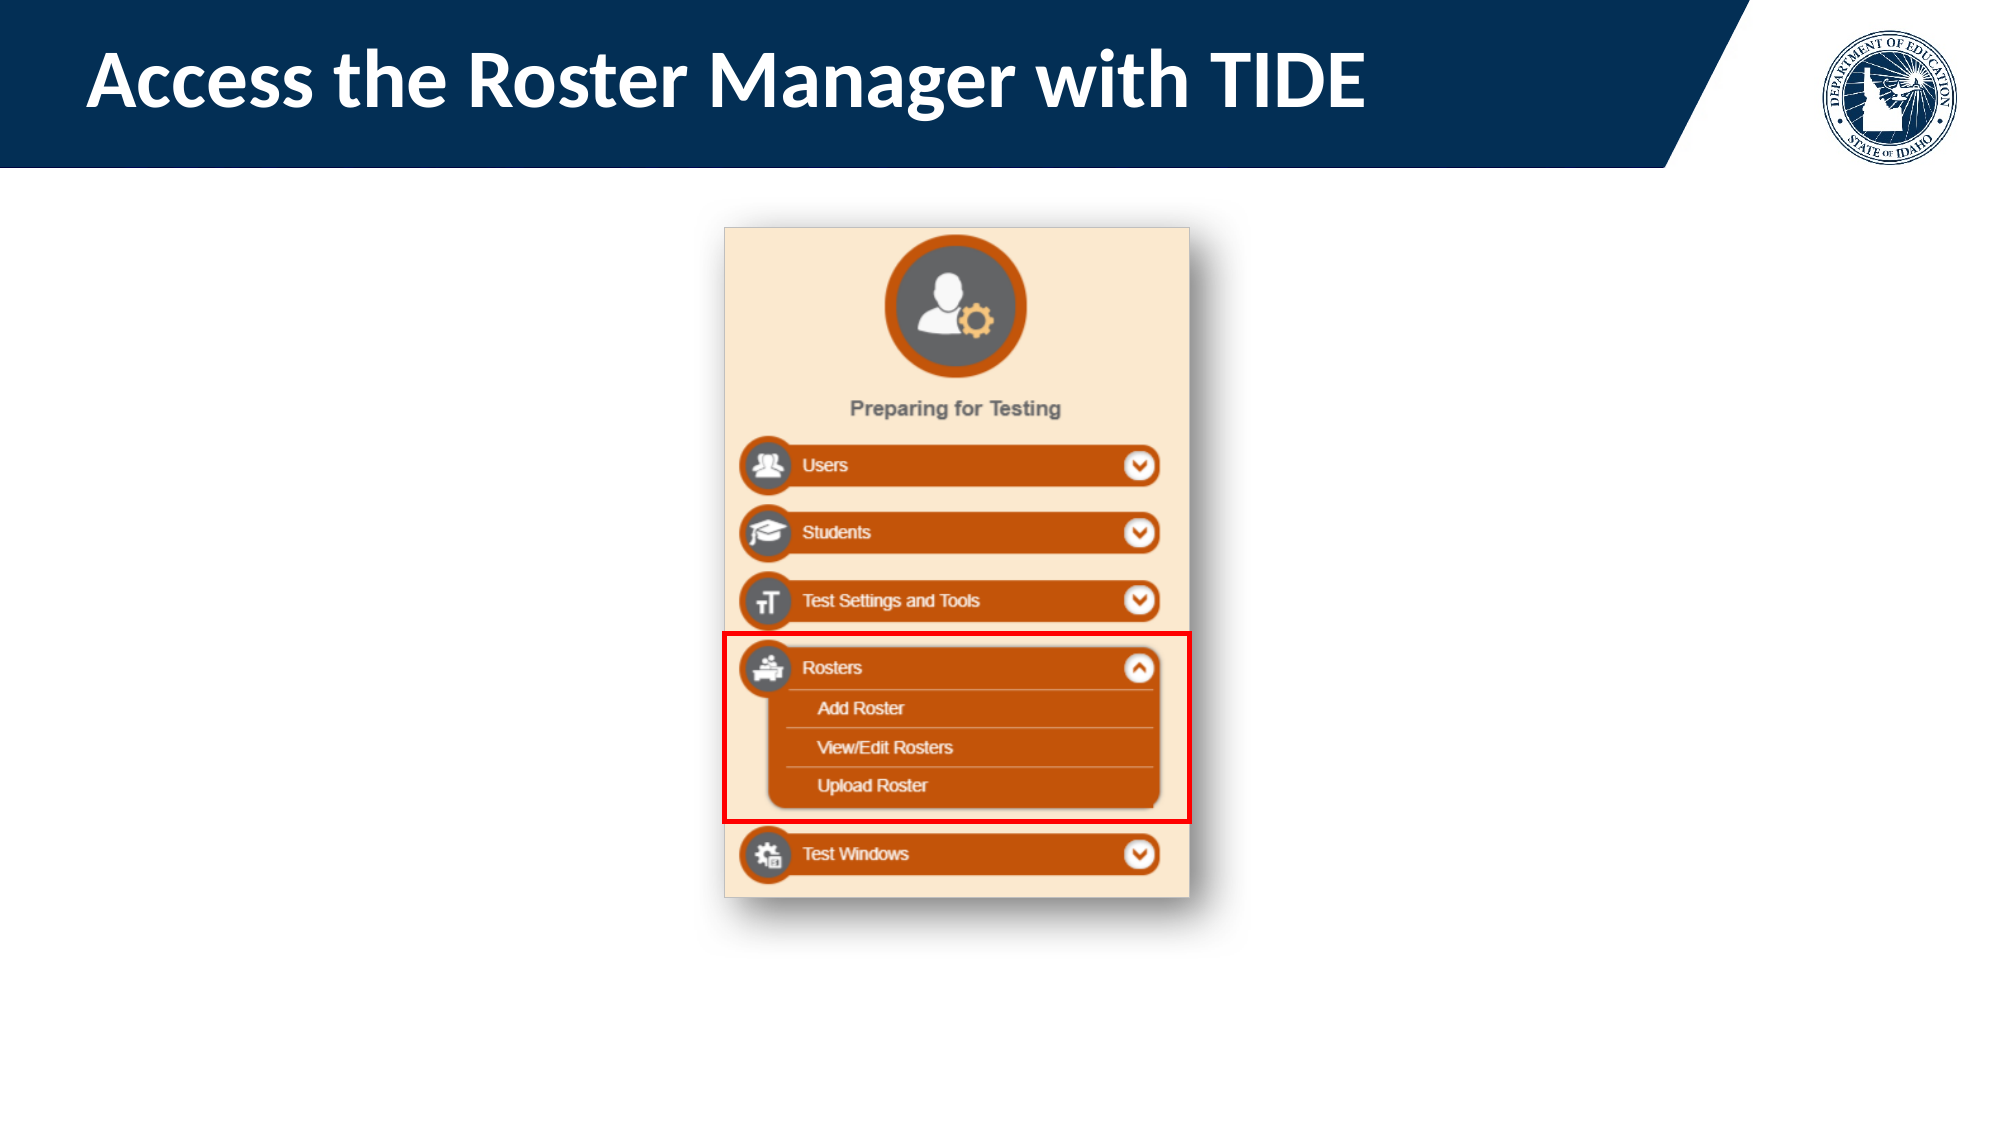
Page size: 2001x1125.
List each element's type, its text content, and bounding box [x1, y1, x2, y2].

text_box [724, 227, 1190, 898]
title Access the Roster Manager with TIDE [71, 0, 1797, 163]
picture [1665, 0, 1965, 173]
